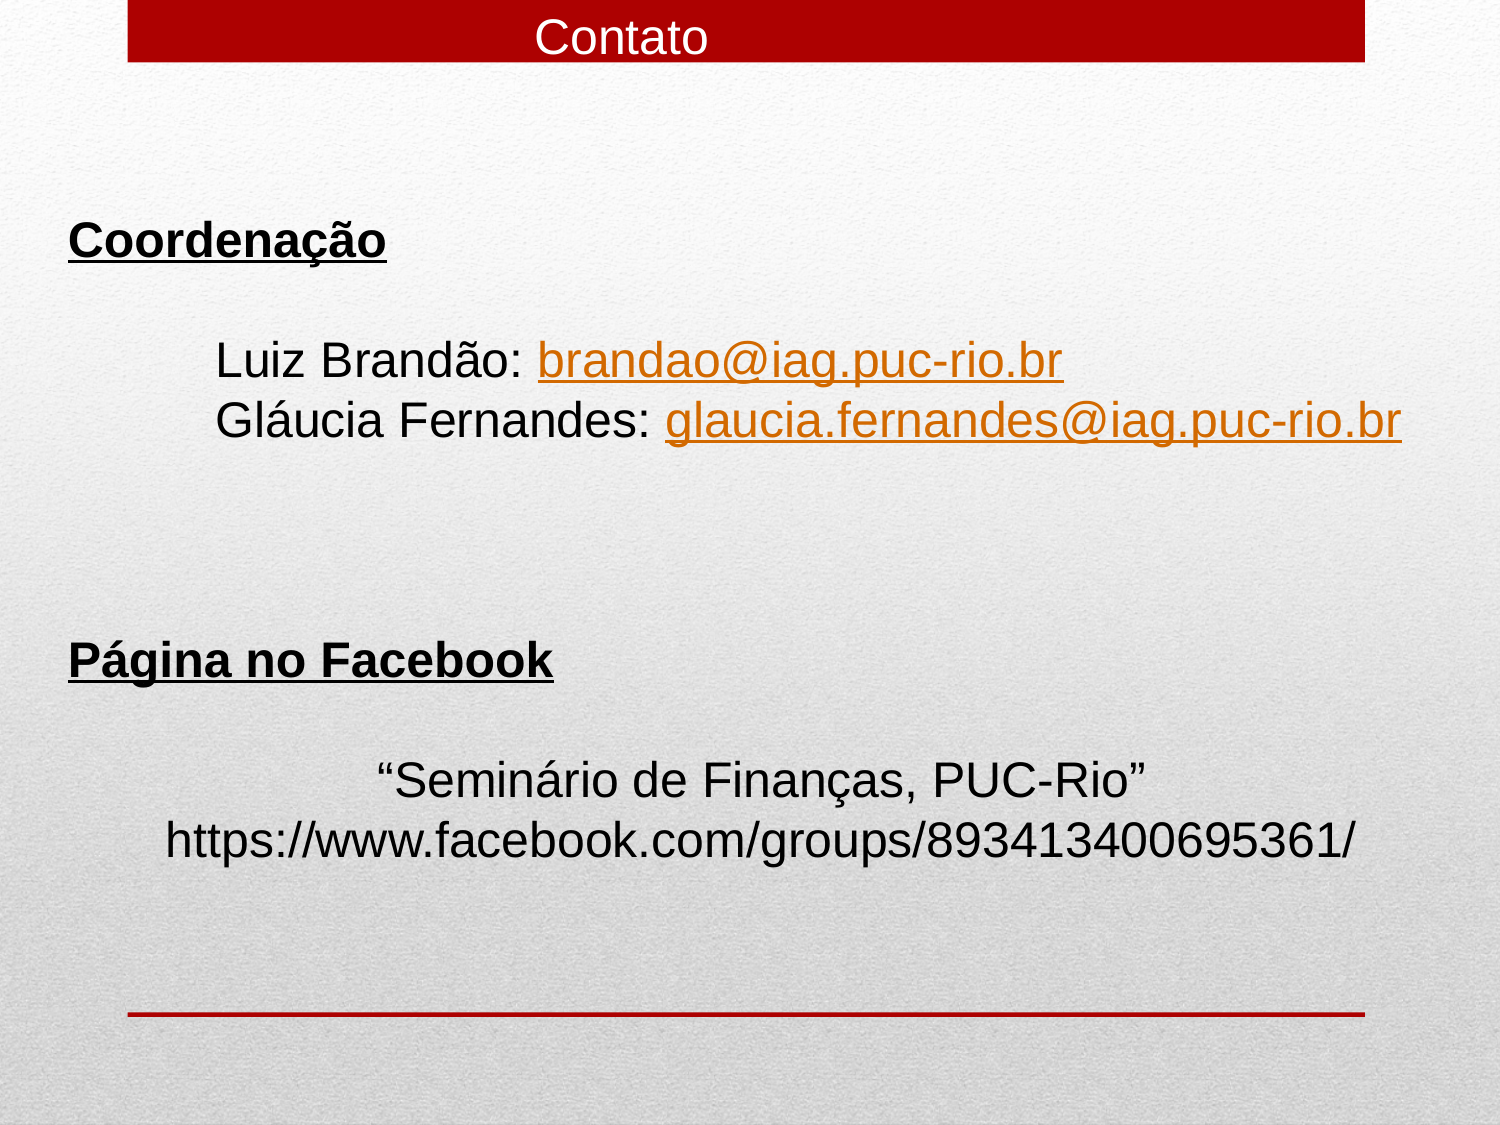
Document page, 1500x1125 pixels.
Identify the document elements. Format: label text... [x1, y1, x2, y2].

text_box Coordenação Luiz Brandão: brandao@iag.puc-rio.br Gláucia Fernandes: glaucia.fernandes@iag.puc-rio.br Página no Facebook “Seminário de Finanças, PUC-Rio” https://www.facebook.com/groups/893413400695361/ [53, 199, 1471, 875]
text_box Contato [519, 0, 725, 73]
